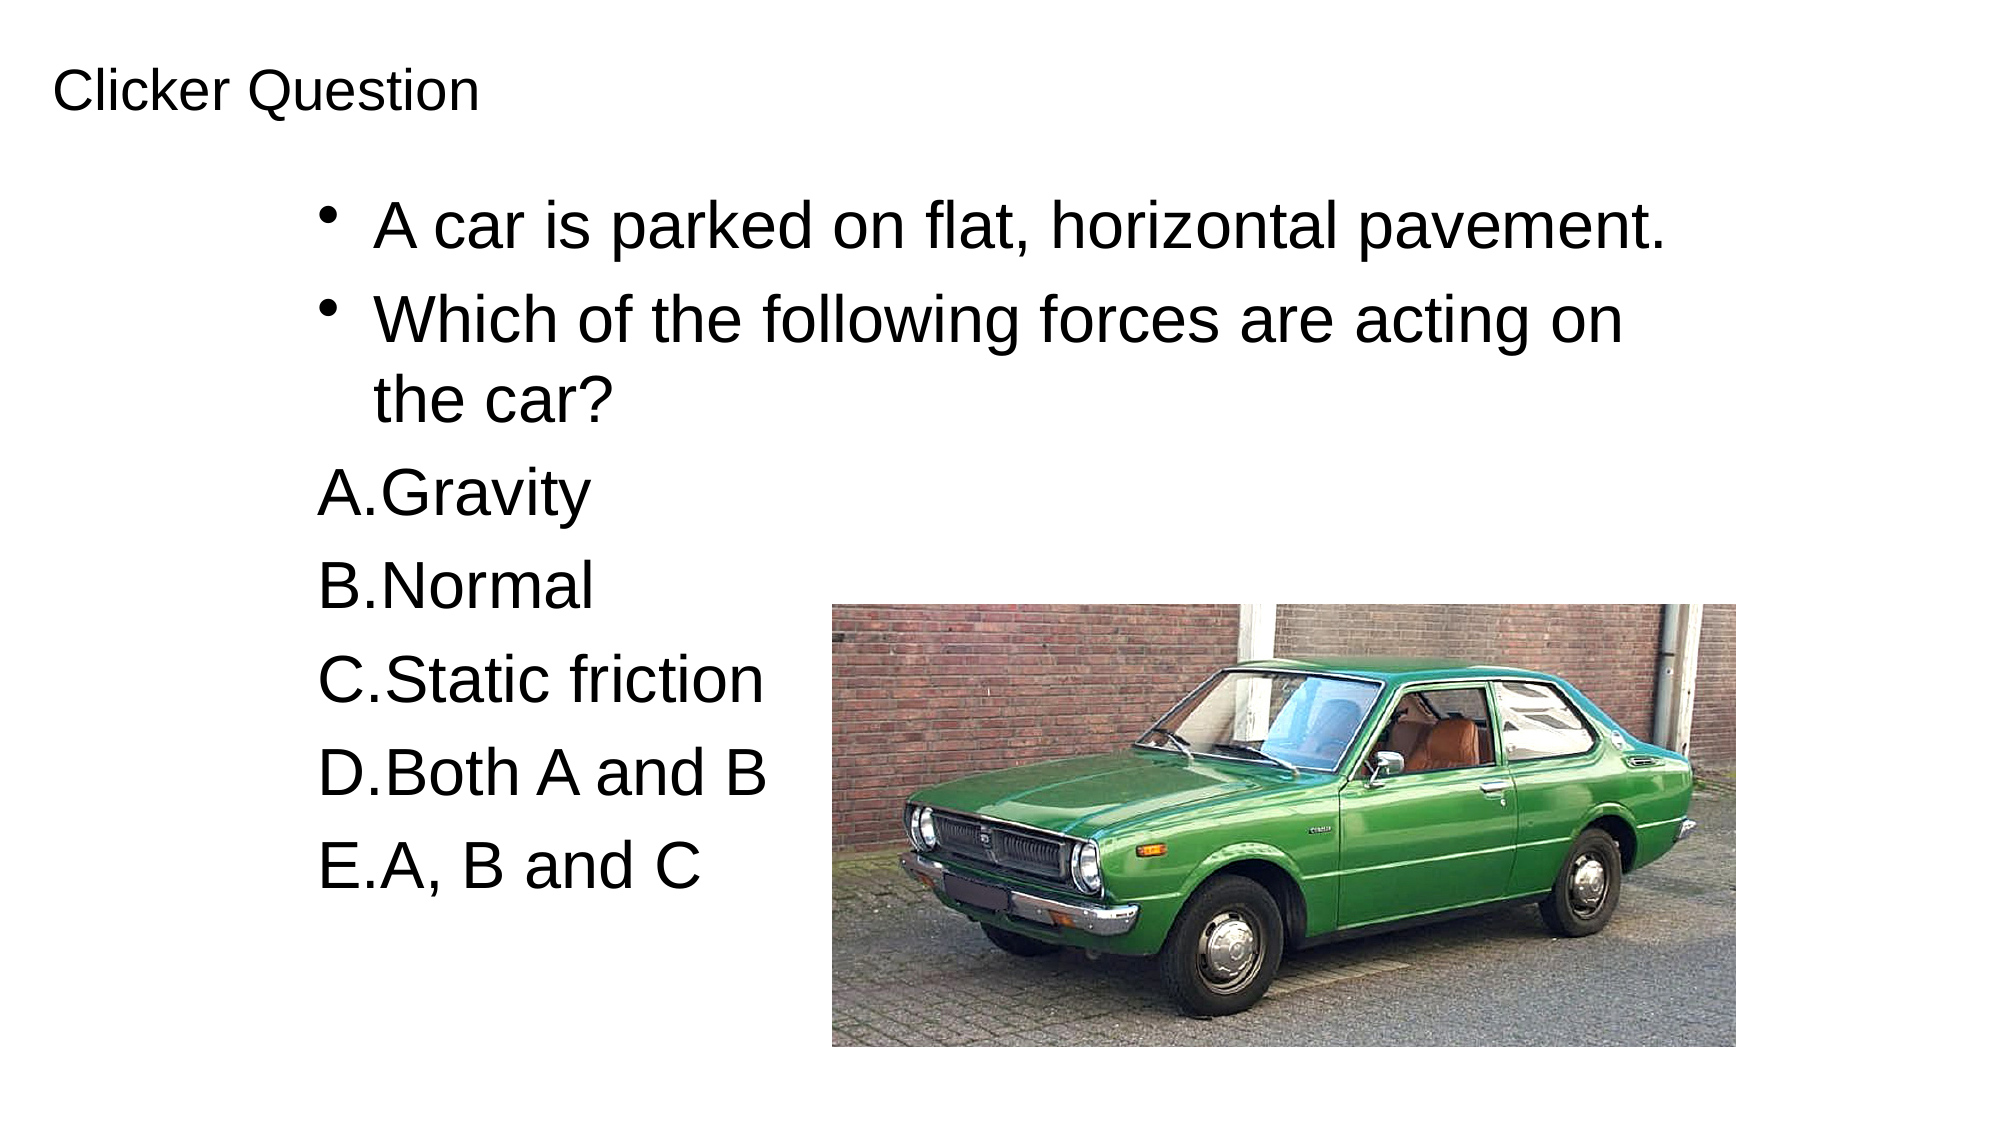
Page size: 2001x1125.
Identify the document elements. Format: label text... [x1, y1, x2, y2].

title Clicker Question [37, 37, 1388, 138]
picture [832, 604, 1736, 1048]
list A car is parked on flat, horizontal pavement. Which of the following forces are acting on the car? Gravity Normal Static friction Both A and B A, B and C [302, 174, 1703, 918]
